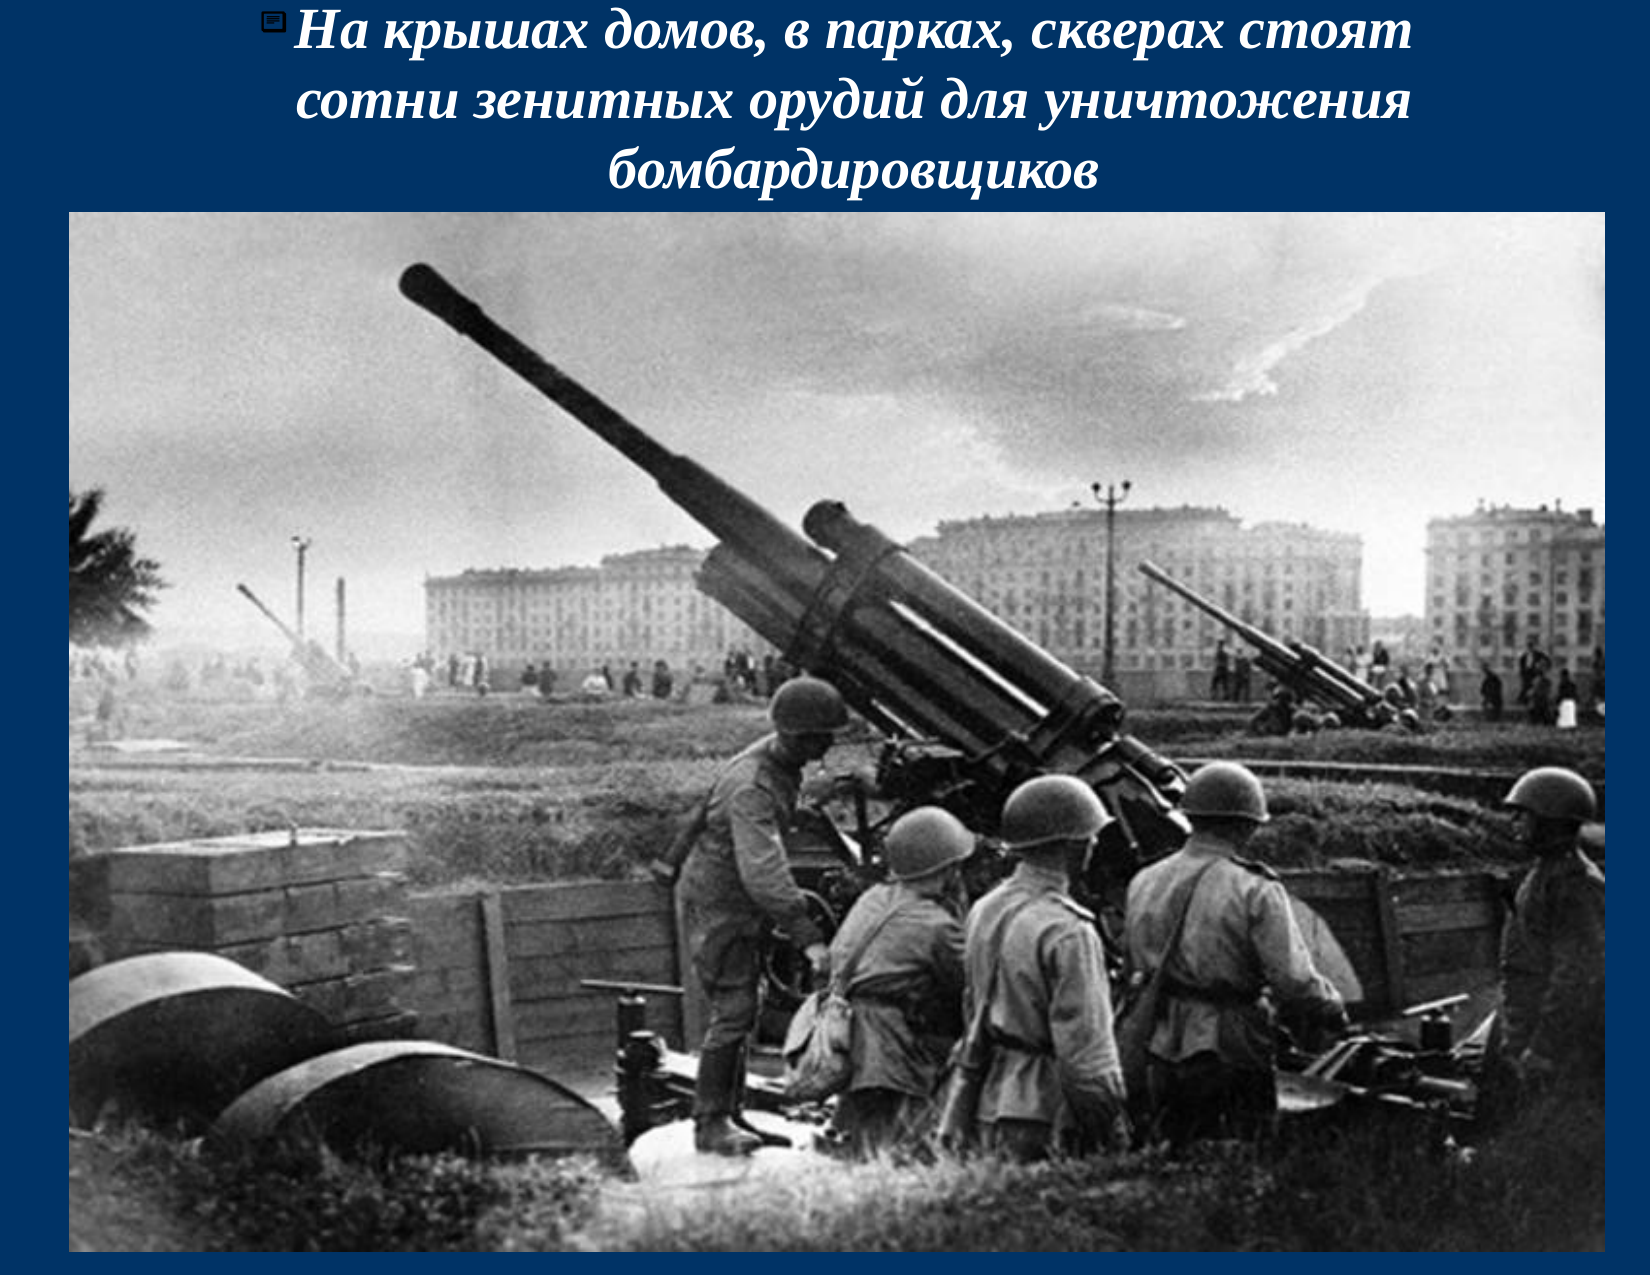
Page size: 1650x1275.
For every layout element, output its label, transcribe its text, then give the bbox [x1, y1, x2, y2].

title На крышах домов, в парках, скверах стоят сотни зенитных орудий для уничтожения бомбардировщиков [182, 0, 1491, 190]
picture [68, 211, 1605, 1252]
